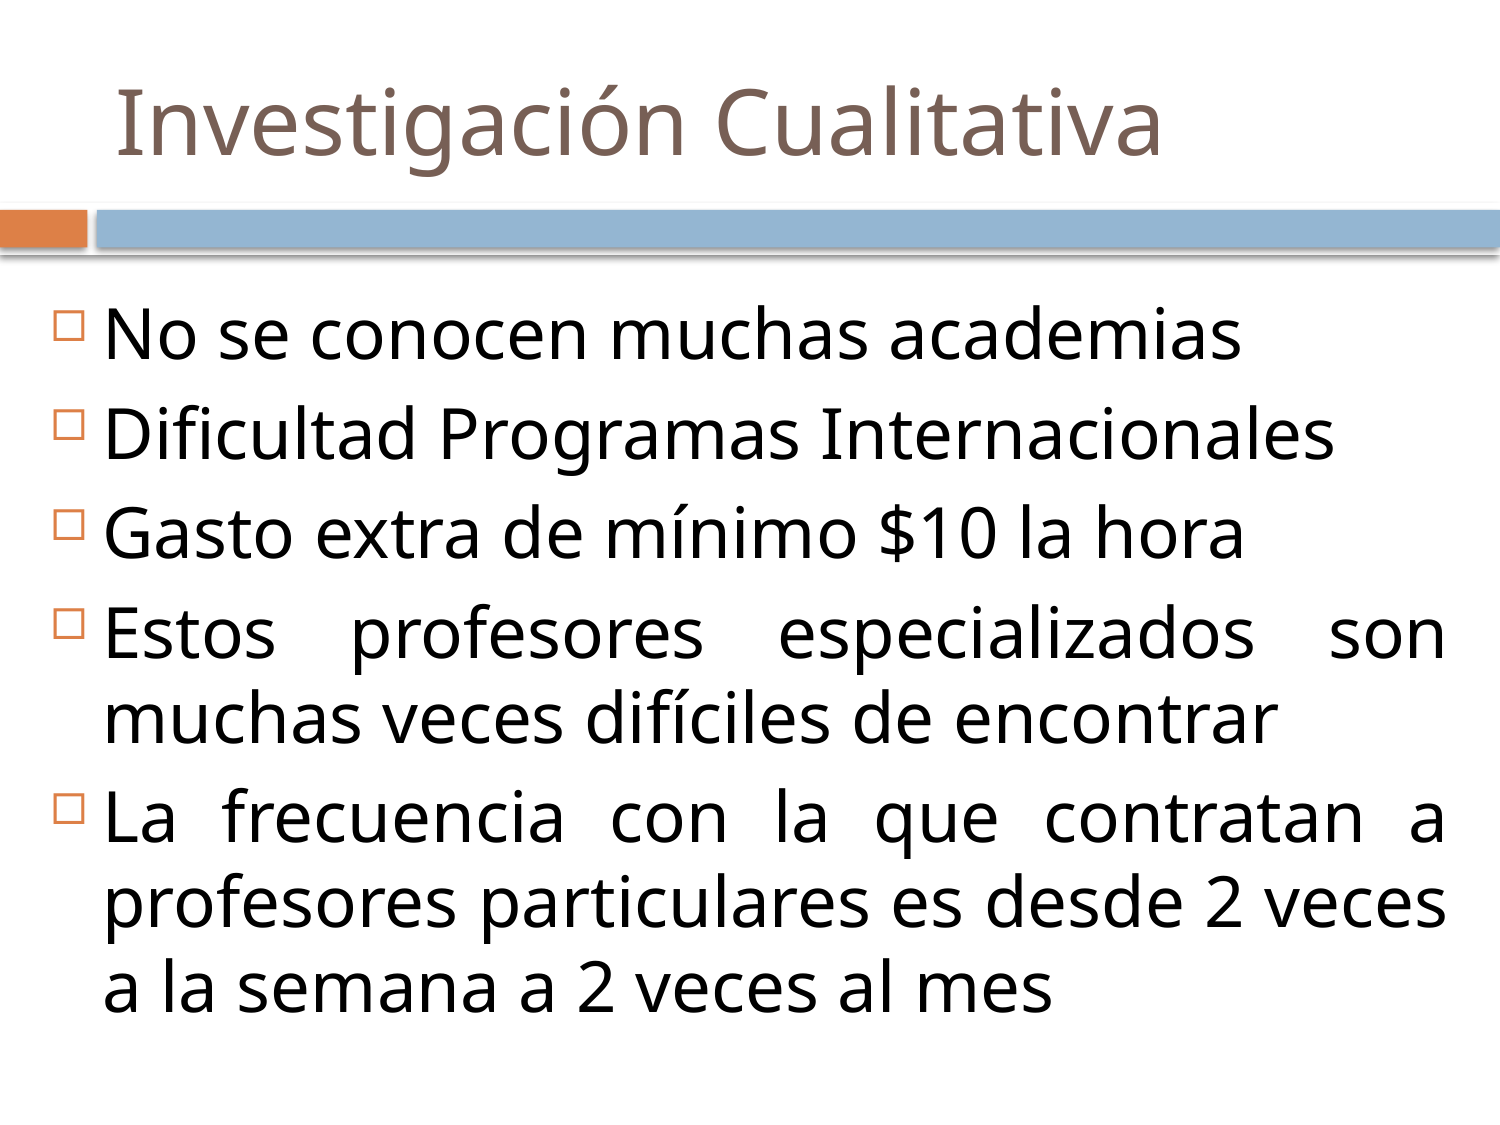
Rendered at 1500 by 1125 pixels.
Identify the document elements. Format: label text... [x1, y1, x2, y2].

title Investigación Cualitativa [100, 37, 1439, 201]
list No se conocen muchas academias Dificultad Programas Internacionales Gasto extra de mínimo $10 la hora Estos profesores especializados son muchas veces difíciles de encontrar La frecuencia con la que contratan a profesores particulares es desde 2 veces a la semana a 2 veces al mes [34, 281, 1466, 1079]
